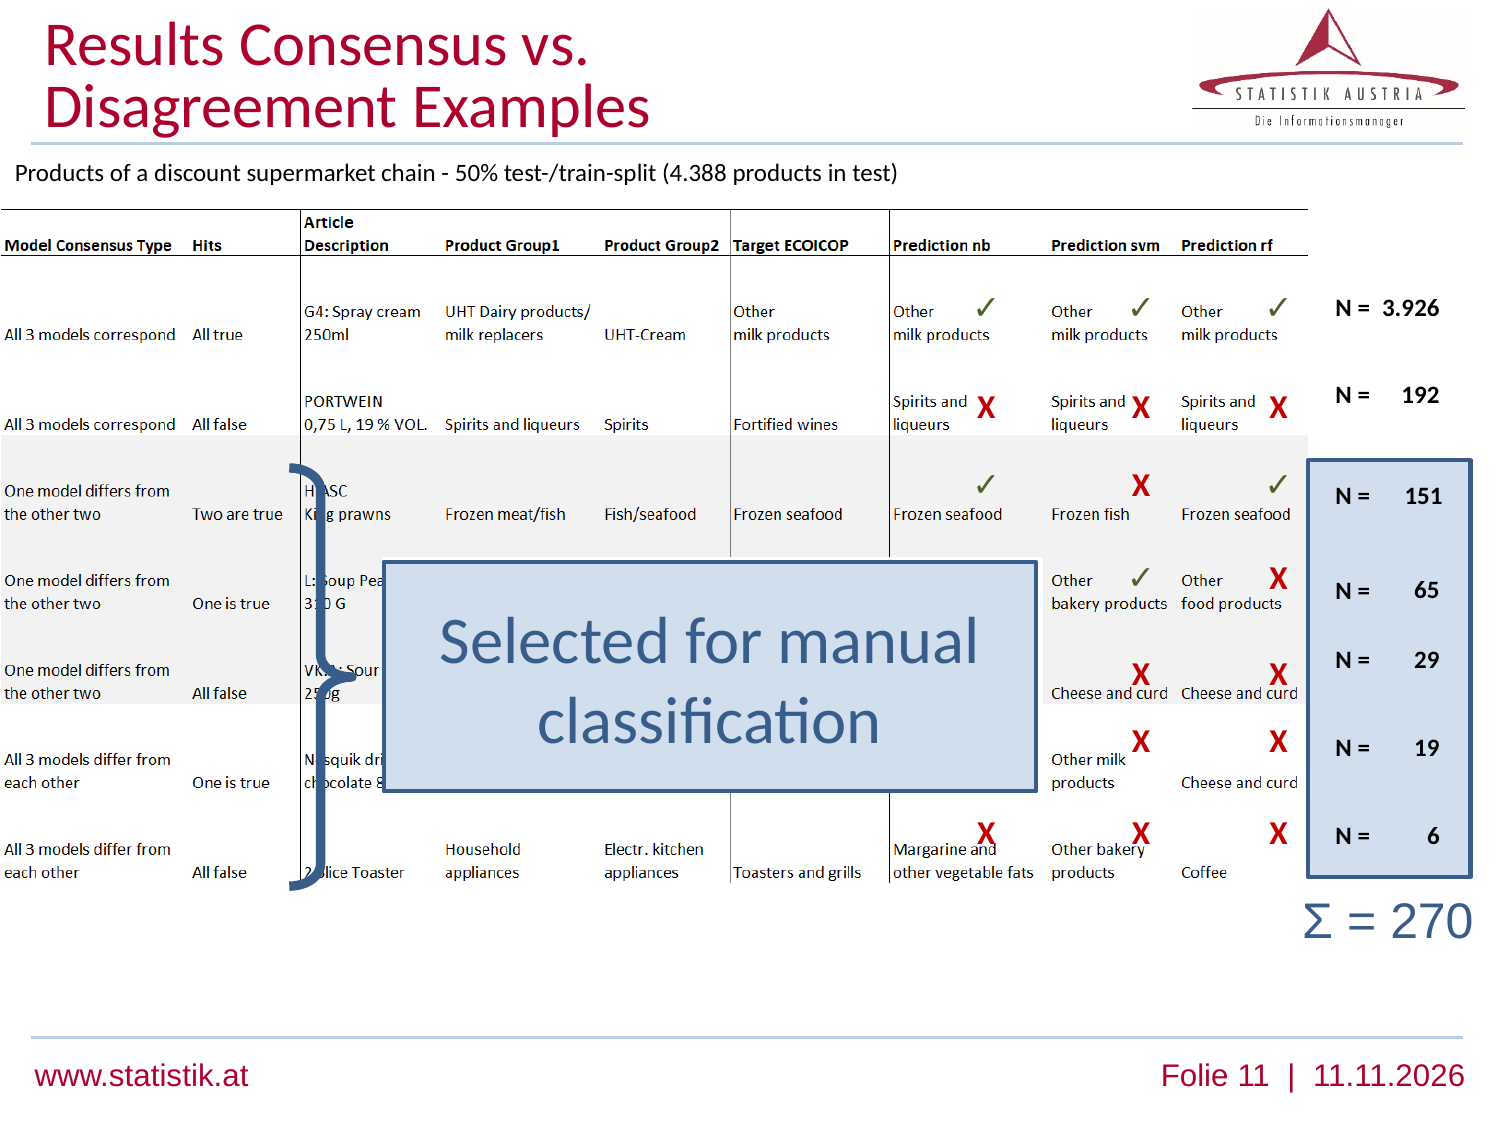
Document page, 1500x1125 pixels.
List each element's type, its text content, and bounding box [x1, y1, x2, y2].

text_box Σ = 270 [1287, 881, 1489, 957]
text_box [1313, 458, 1473, 879]
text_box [938, 270, 1443, 870]
picture [0, 194, 1309, 883]
title Results Consensus vs. Disagreement Examples [29, 6, 1211, 149]
picture [1211, 8, 1465, 128]
text_box Products of a discount supermarket chain - 50% test-/train-split (4.388 products in test) [0, 149, 998, 193]
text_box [383, 558, 1042, 792]
